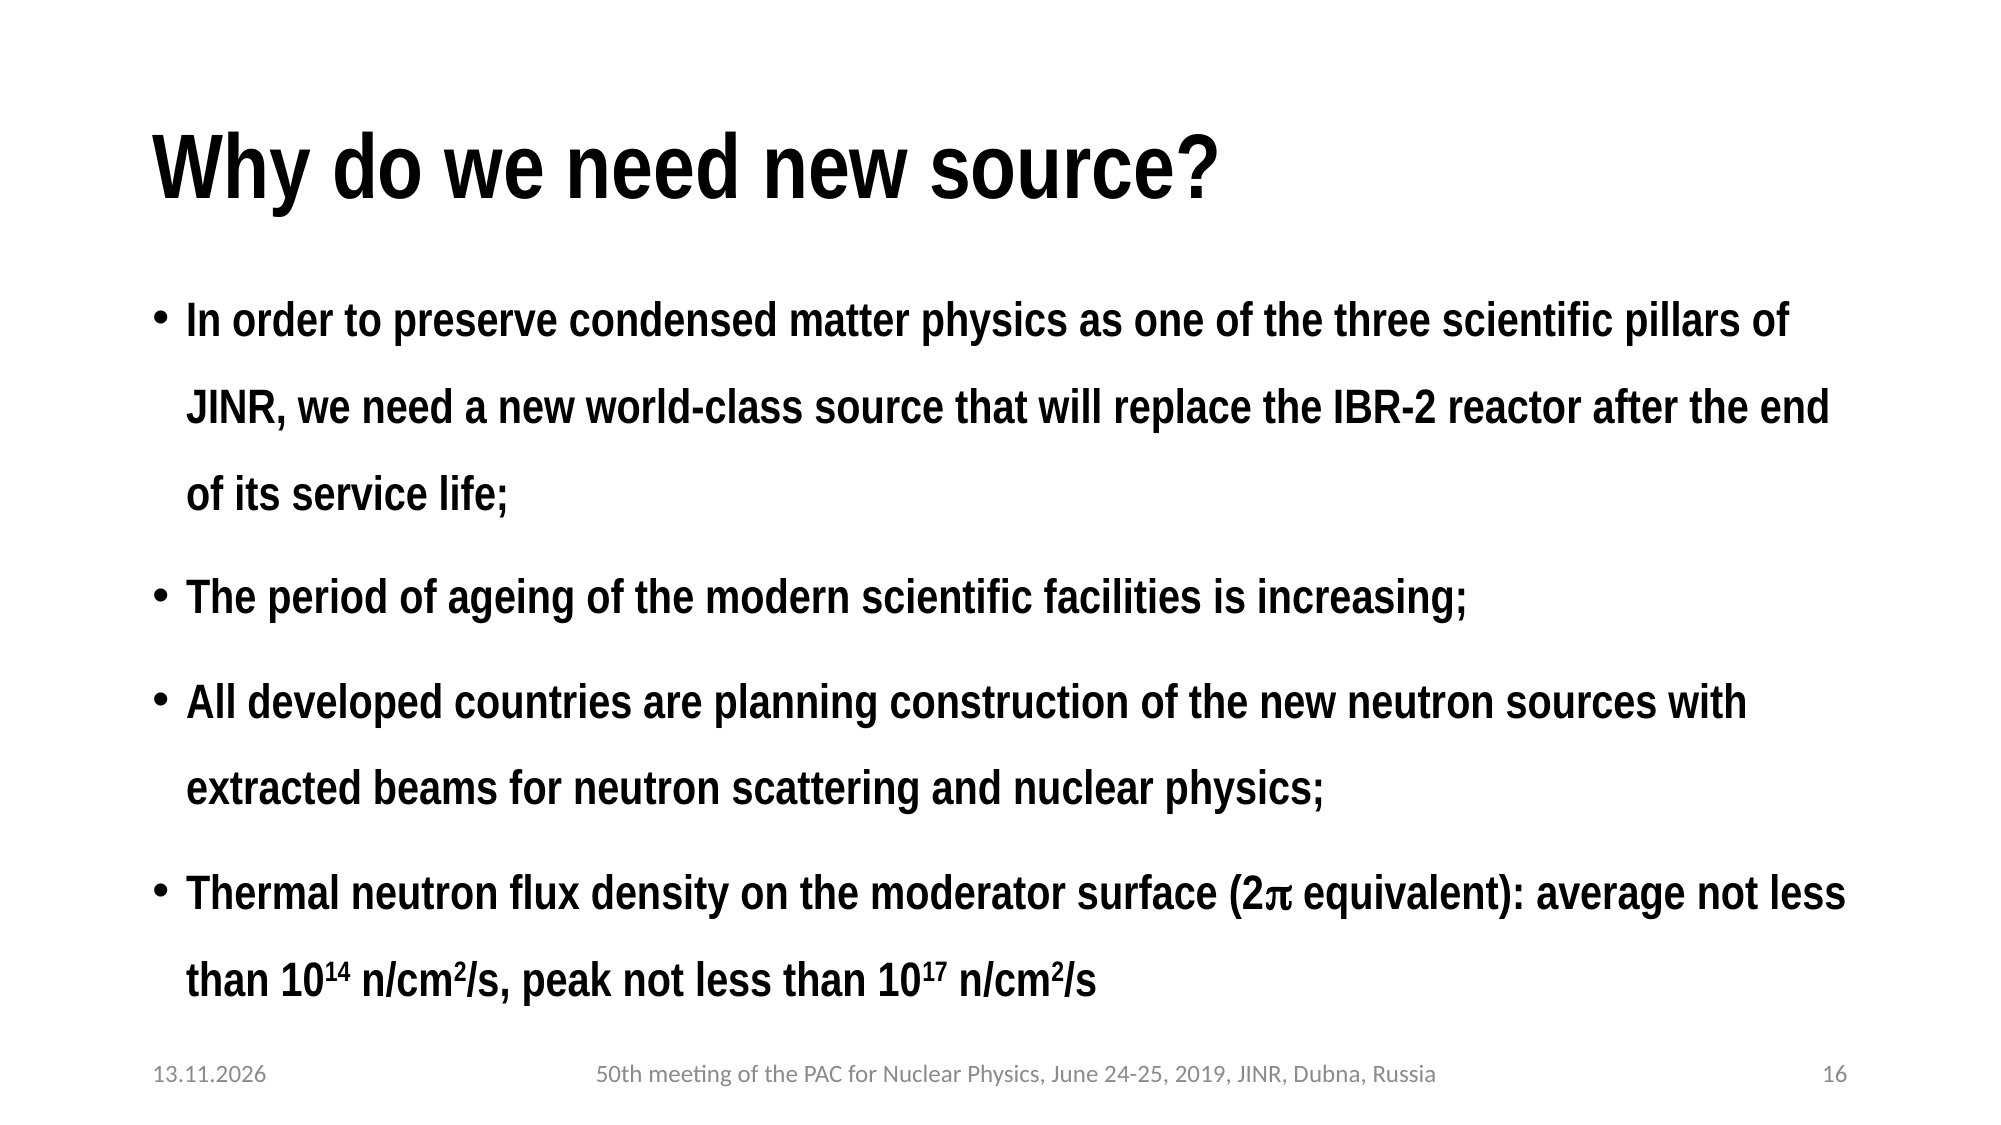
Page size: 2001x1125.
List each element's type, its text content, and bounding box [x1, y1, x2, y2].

list In order to preserve condensed matter physics as one of the three scientific pillars of JINR, we need a new world-class source that will replace the IBR-2 reactor after the end of its service life; The period of ageing of the modern scientific facilities is increasing; All developed countries are planning construction of the new neutron sources with extracted beams for neutron scattering and nuclear physics; Thermal neutron flux density on the moderator surface (2 equivalent): average not less than 1014 n/cm2/s, peak not less than 1017 n/cm2/s [137, 251, 1863, 1014]
title Why do we need new source? [137, 59, 1863, 251]
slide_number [137, 1042, 322, 1103]
footer 50th meeting of the PAC for Nuclear Physics, June 24-25, 2019, JINR, Dubna, Russia [410, 1042, 1624, 1103]
slide_number 16 [1689, 1042, 1863, 1103]
